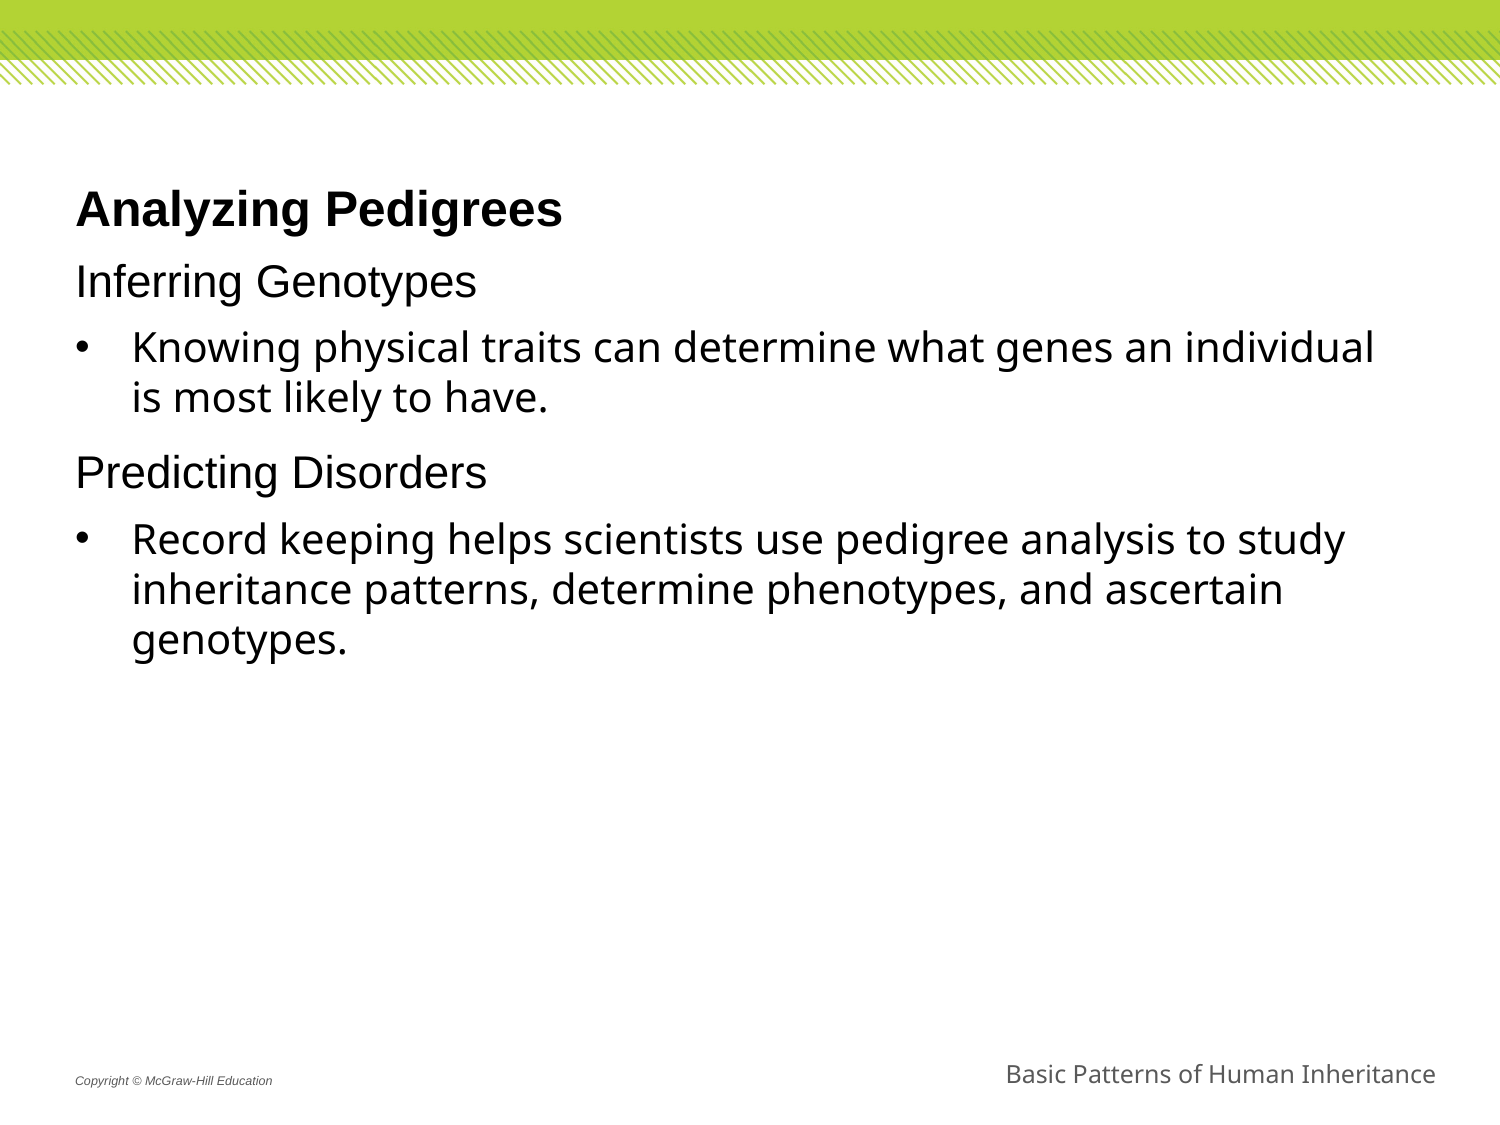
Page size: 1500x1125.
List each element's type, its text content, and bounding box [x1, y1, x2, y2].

text_box Basic Patterns of Human Inheritance [284, 1043, 1437, 1089]
list Analyzing Pedigrees Inferring Genotypes Knowing physical traits can determine what genes an individual is most likely to have. Predicting Disorders Record keeping helps scientists use pedigree analysis to study inheritance patterns, determine phenotypes, and ascertain genotypes. [75, 176, 1425, 804]
text_box Copyright © McGraw-Hill Education [74, 1043, 284, 1089]
picture [0, 0, 1500, 86]
